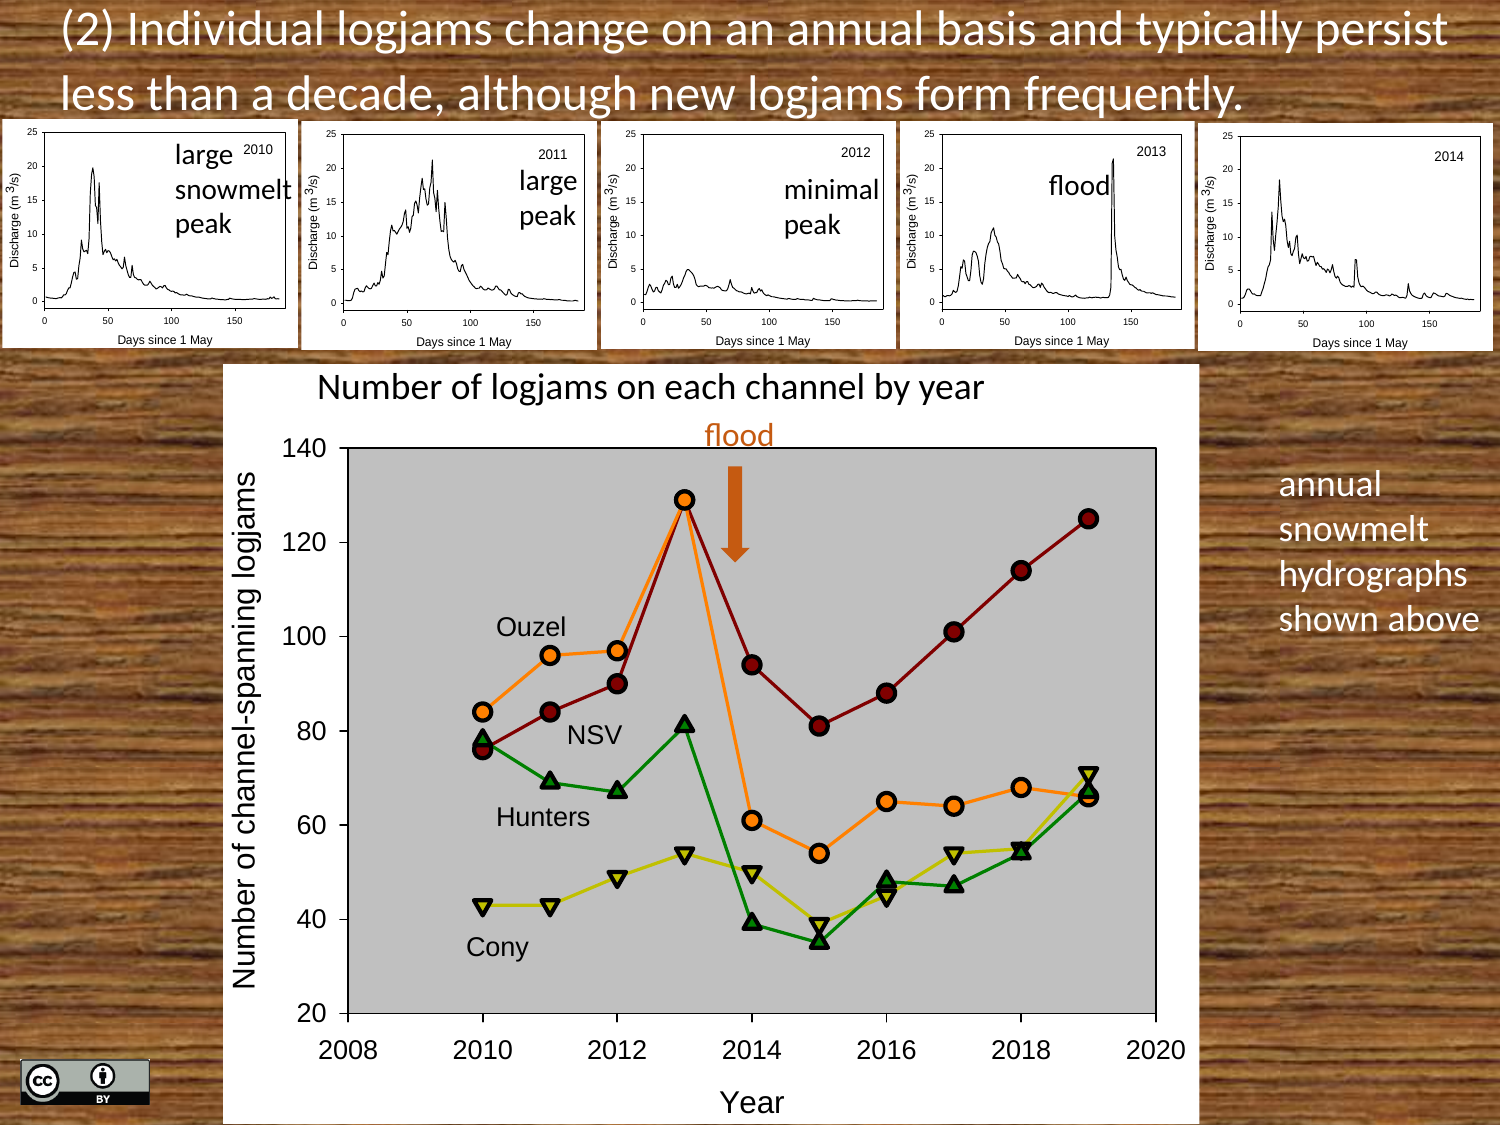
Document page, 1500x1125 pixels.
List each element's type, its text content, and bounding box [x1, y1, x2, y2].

text_box Number of logjams on each channel by year [302, 354, 1001, 364]
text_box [1198, 122, 1494, 351]
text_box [899, 121, 1195, 350]
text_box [223, 364, 1200, 1124]
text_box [2, 118, 299, 349]
text_box (2) Individual logjams change on an annual basis and typically persist less than a decade, although new logjams form frequently. [45, 0, 1500, 128]
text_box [600, 121, 896, 350]
picture [0, 0, 1500, 1125]
text_box annual snowmelt hydrographs shown above [1255, 451, 1496, 646]
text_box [301, 121, 598, 351]
